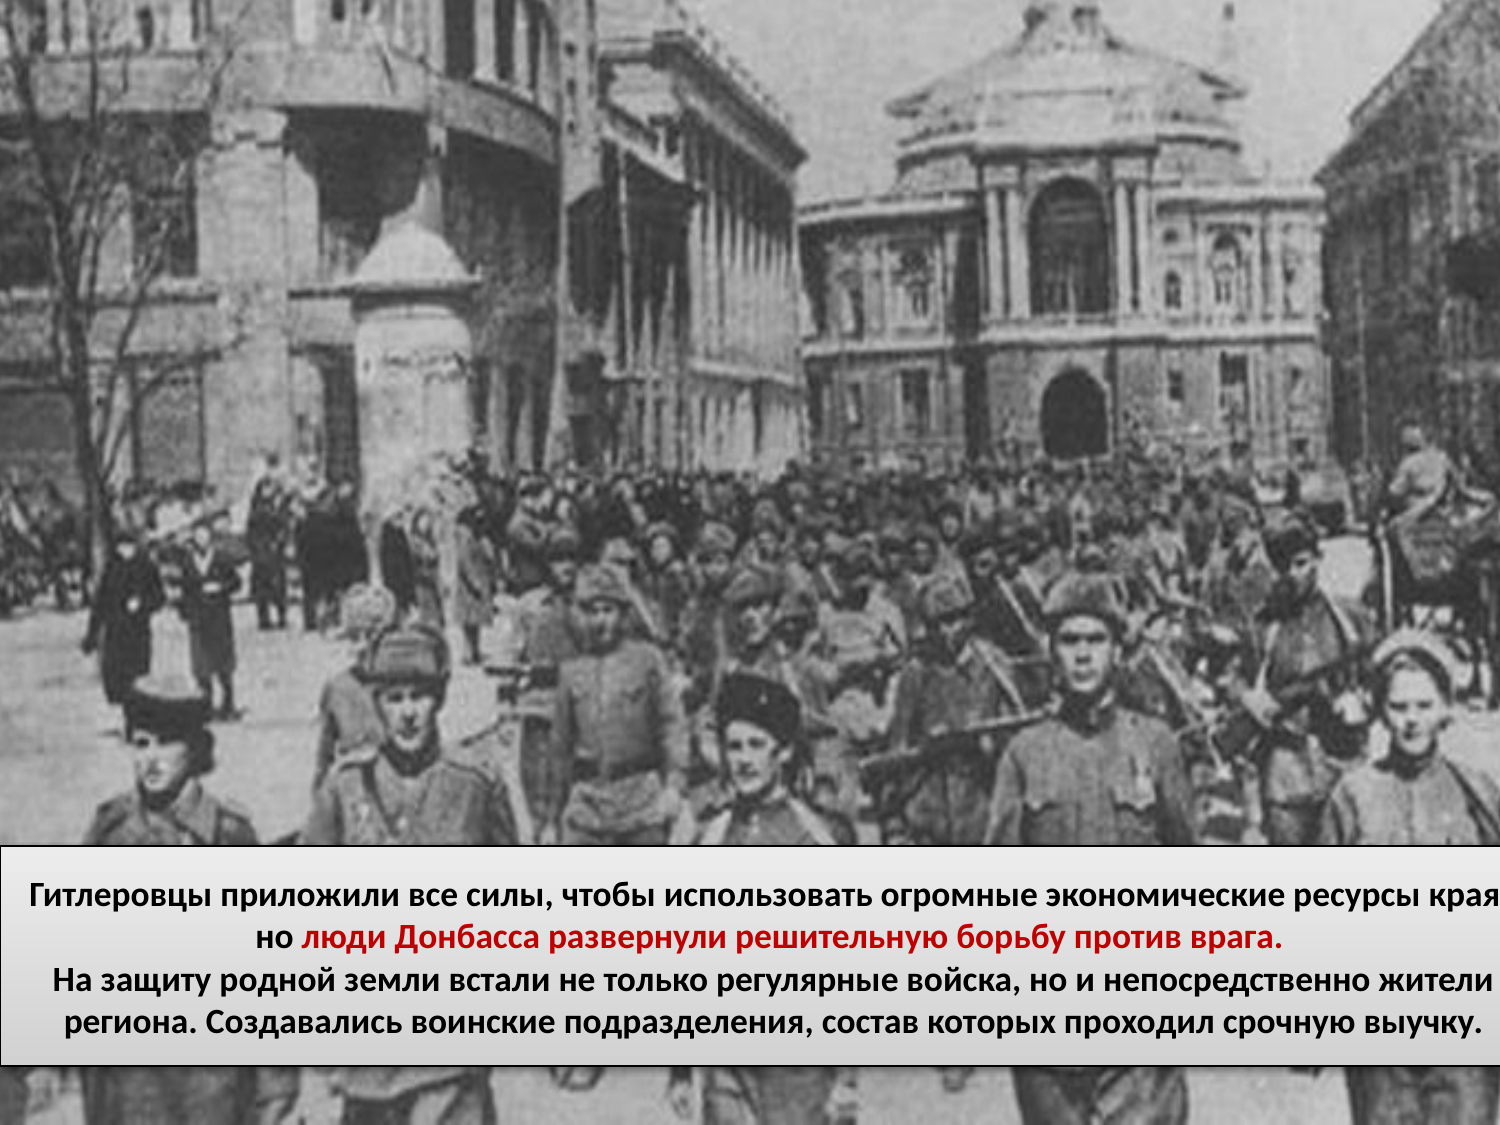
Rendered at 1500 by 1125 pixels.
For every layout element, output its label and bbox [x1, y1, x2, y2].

list [0, 0, 1500, 1125]
